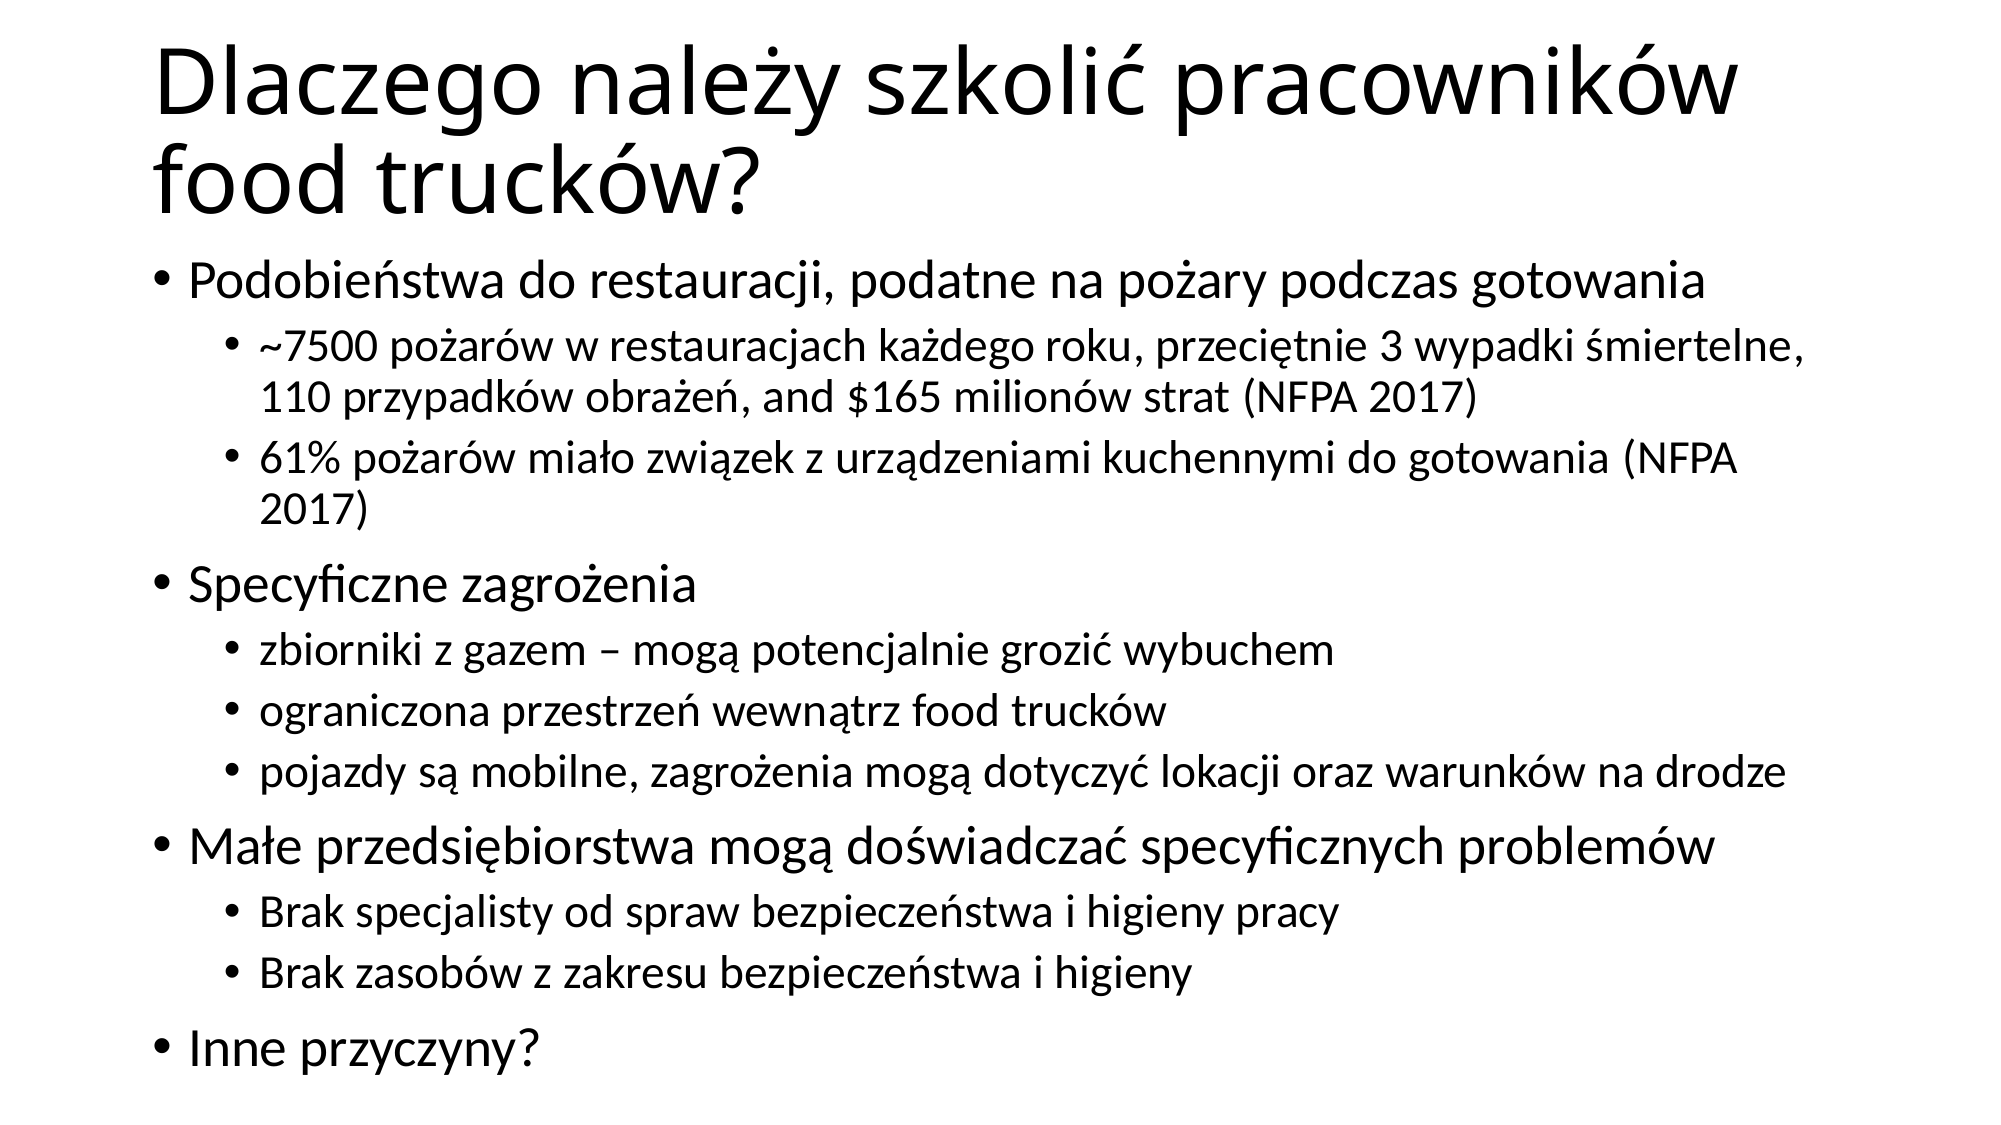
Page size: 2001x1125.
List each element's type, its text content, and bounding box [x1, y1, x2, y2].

list Podobieństwa do restauracji, podatne na pożary podczas gotowania ~7500 pożarów w restauracjach każdego roku, przeciętnie 3 wypadki śmiertelne, 110 przypadków obrażeń, and $165 milionów strat (NFPA 2017) 61% pożarów miało związek z urządzeniami kuchennymi do gotowania (NFPA 2017) Specyficzne zagrożenia zbiorniki z gazem – mogą potencjalnie grozić wybuchem ograniczona przestrzeń wewnątrz food trucków pojazdy są mobilne, zagrożenia mogą dotyczyć lokacji oraz warunków na drodze Małe przedsiębiorstwa mogą doświadczać specyficznych problemów Brak specjalisty od spraw bezpieczeństwa i higieny pracy Brak zasobów z zakresu bezpieczeństwa i higieny Inne przyczyny? [137, 243, 1863, 1100]
title Dlaczego należy szkolić pracowników food trucków? [137, 25, 1863, 243]
